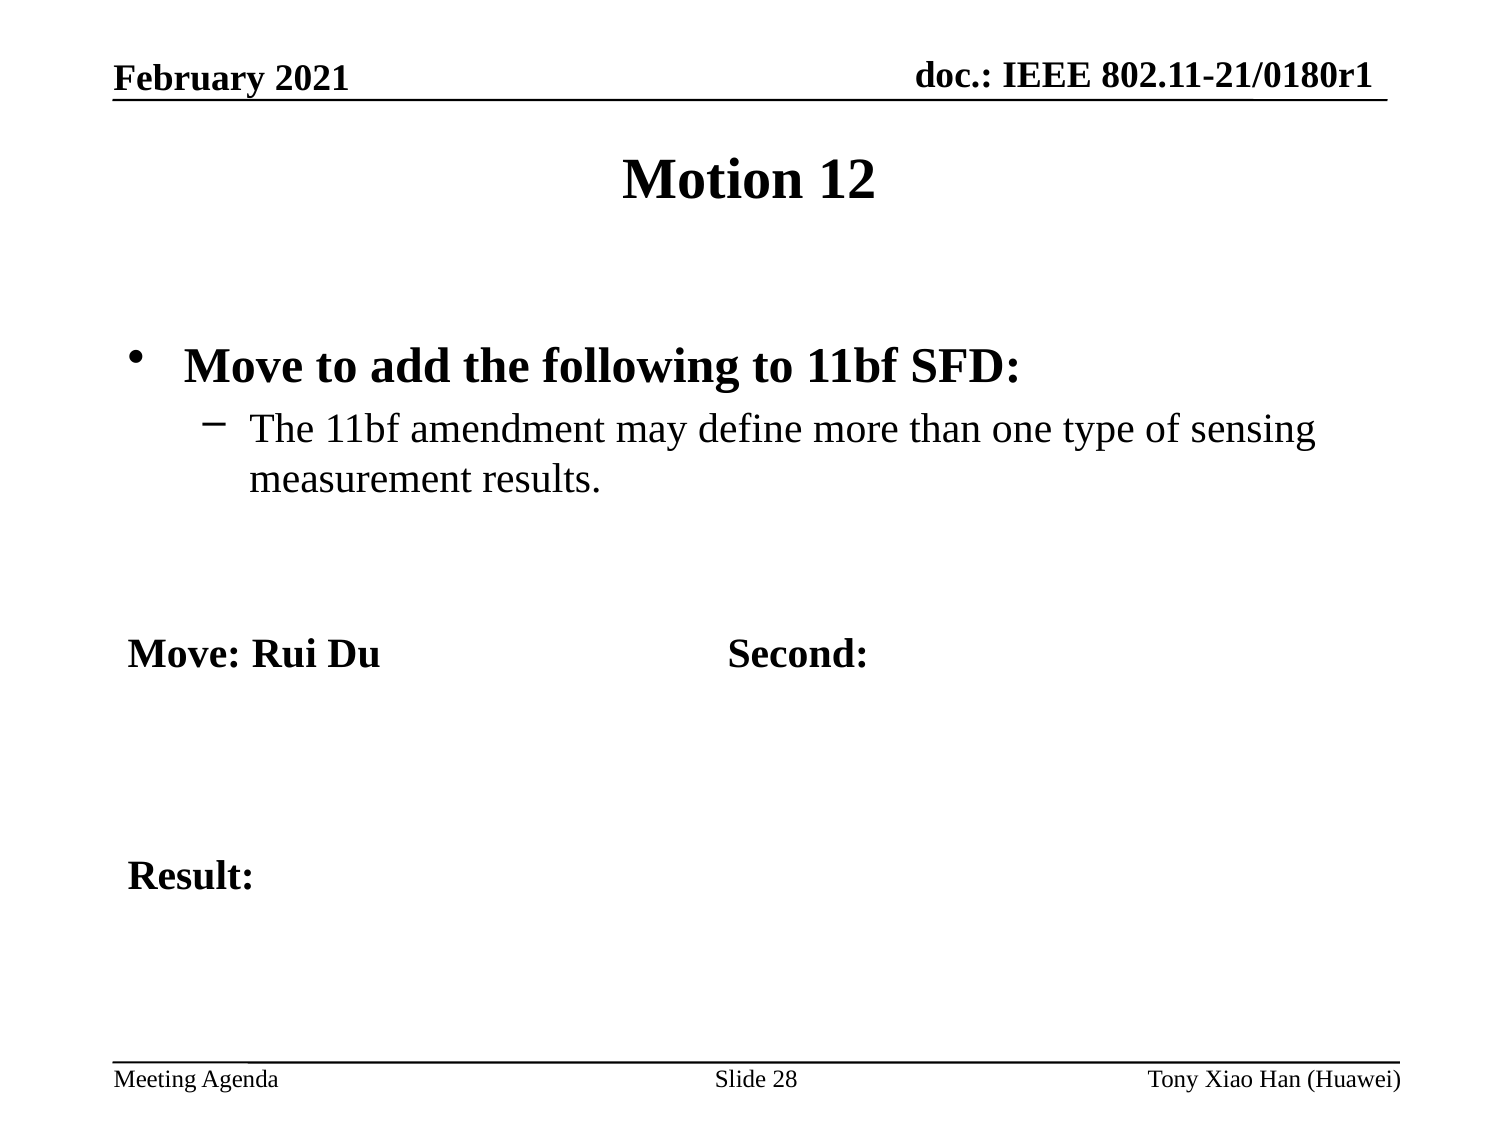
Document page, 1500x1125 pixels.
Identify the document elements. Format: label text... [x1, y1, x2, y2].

slide_number Slide 28 [712, 1061, 800, 1093]
footer Tony Xiao Han (Huawei) [999, 1061, 1402, 1093]
text_box Motion 12 [112, 87, 1388, 263]
text_box Move to add the following to 11bf SFD: The 11bf amendment may define more than one type of sensing measurement results. Move: Rui Du Second: Result: [112, 324, 1388, 1013]
